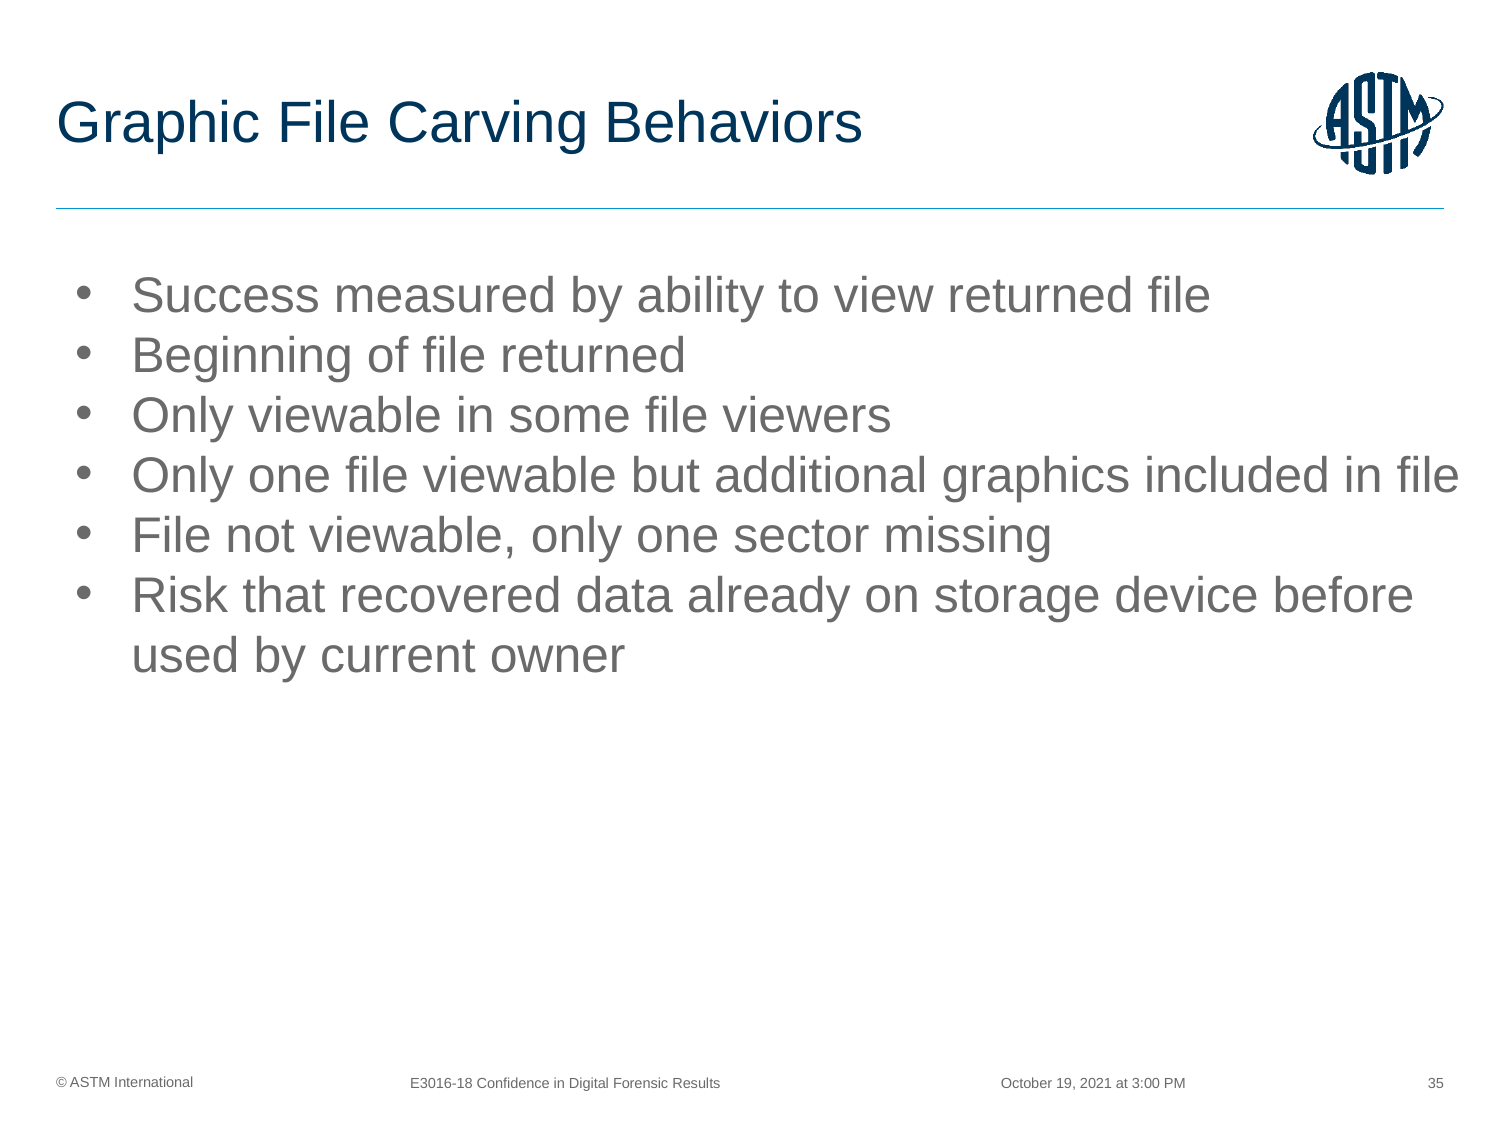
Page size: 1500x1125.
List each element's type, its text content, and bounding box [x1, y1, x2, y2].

slide_number 35 [1370, 1072, 1444, 1093]
list Success measured by ability to view returned file Beginning of file returned Only viewable in some file viewers Only one file viewable but additional graphics included in file File not viewable, only one sector missing Risk that recovered data already on storage device before used by current owner [75, 262, 1463, 1005]
picture [1312, 71, 1444, 175]
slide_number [860, 1072, 1326, 1093]
footer E3016-18 Confidence in Digital Forensic Results [307, 1072, 824, 1093]
title Graphic File Carving Behaviors [56, 53, 1214, 194]
